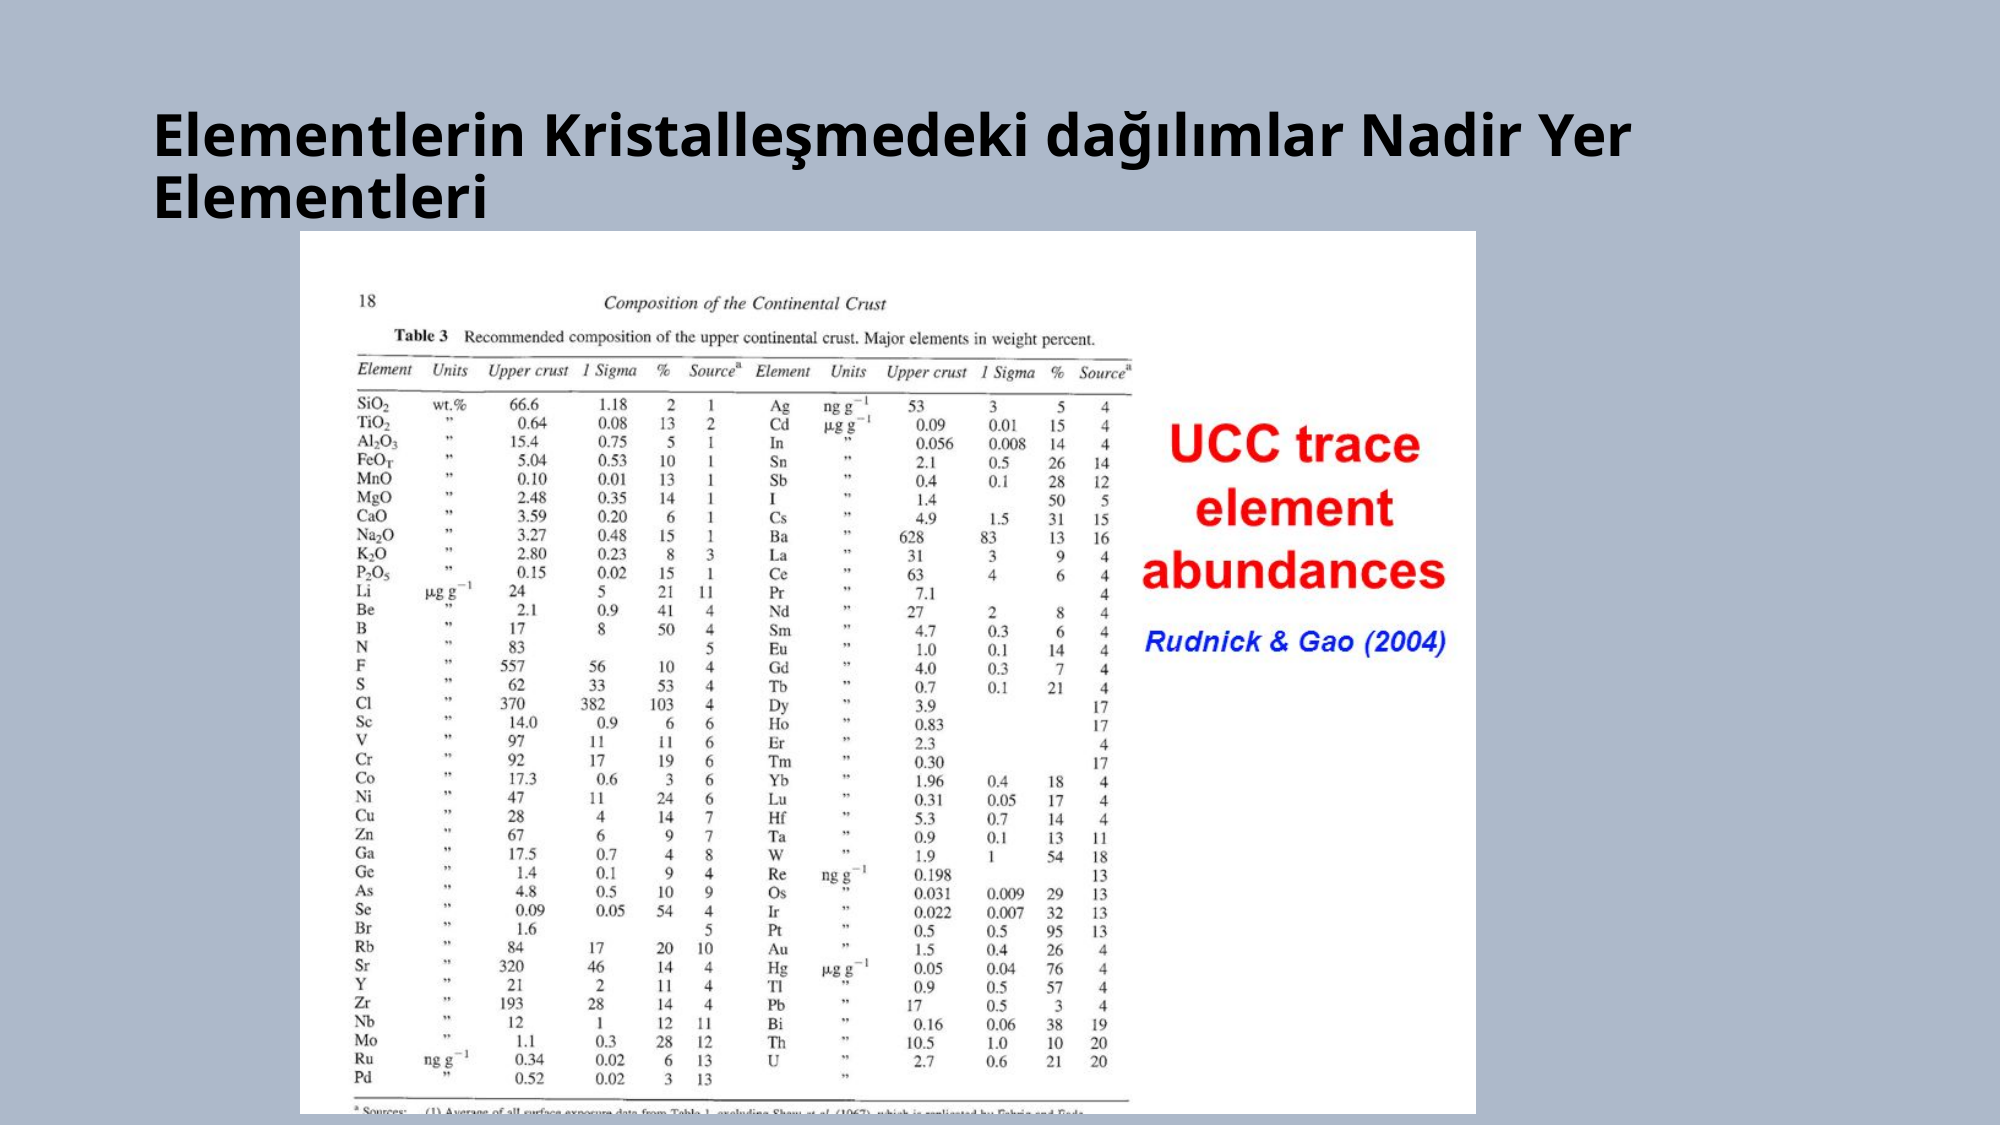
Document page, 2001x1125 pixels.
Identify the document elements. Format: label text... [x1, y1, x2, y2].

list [299, 231, 1476, 1114]
title Elementlerin Kristalleşmedeki dağılımlar Nadir Yer Elementleri [137, 59, 1863, 278]
